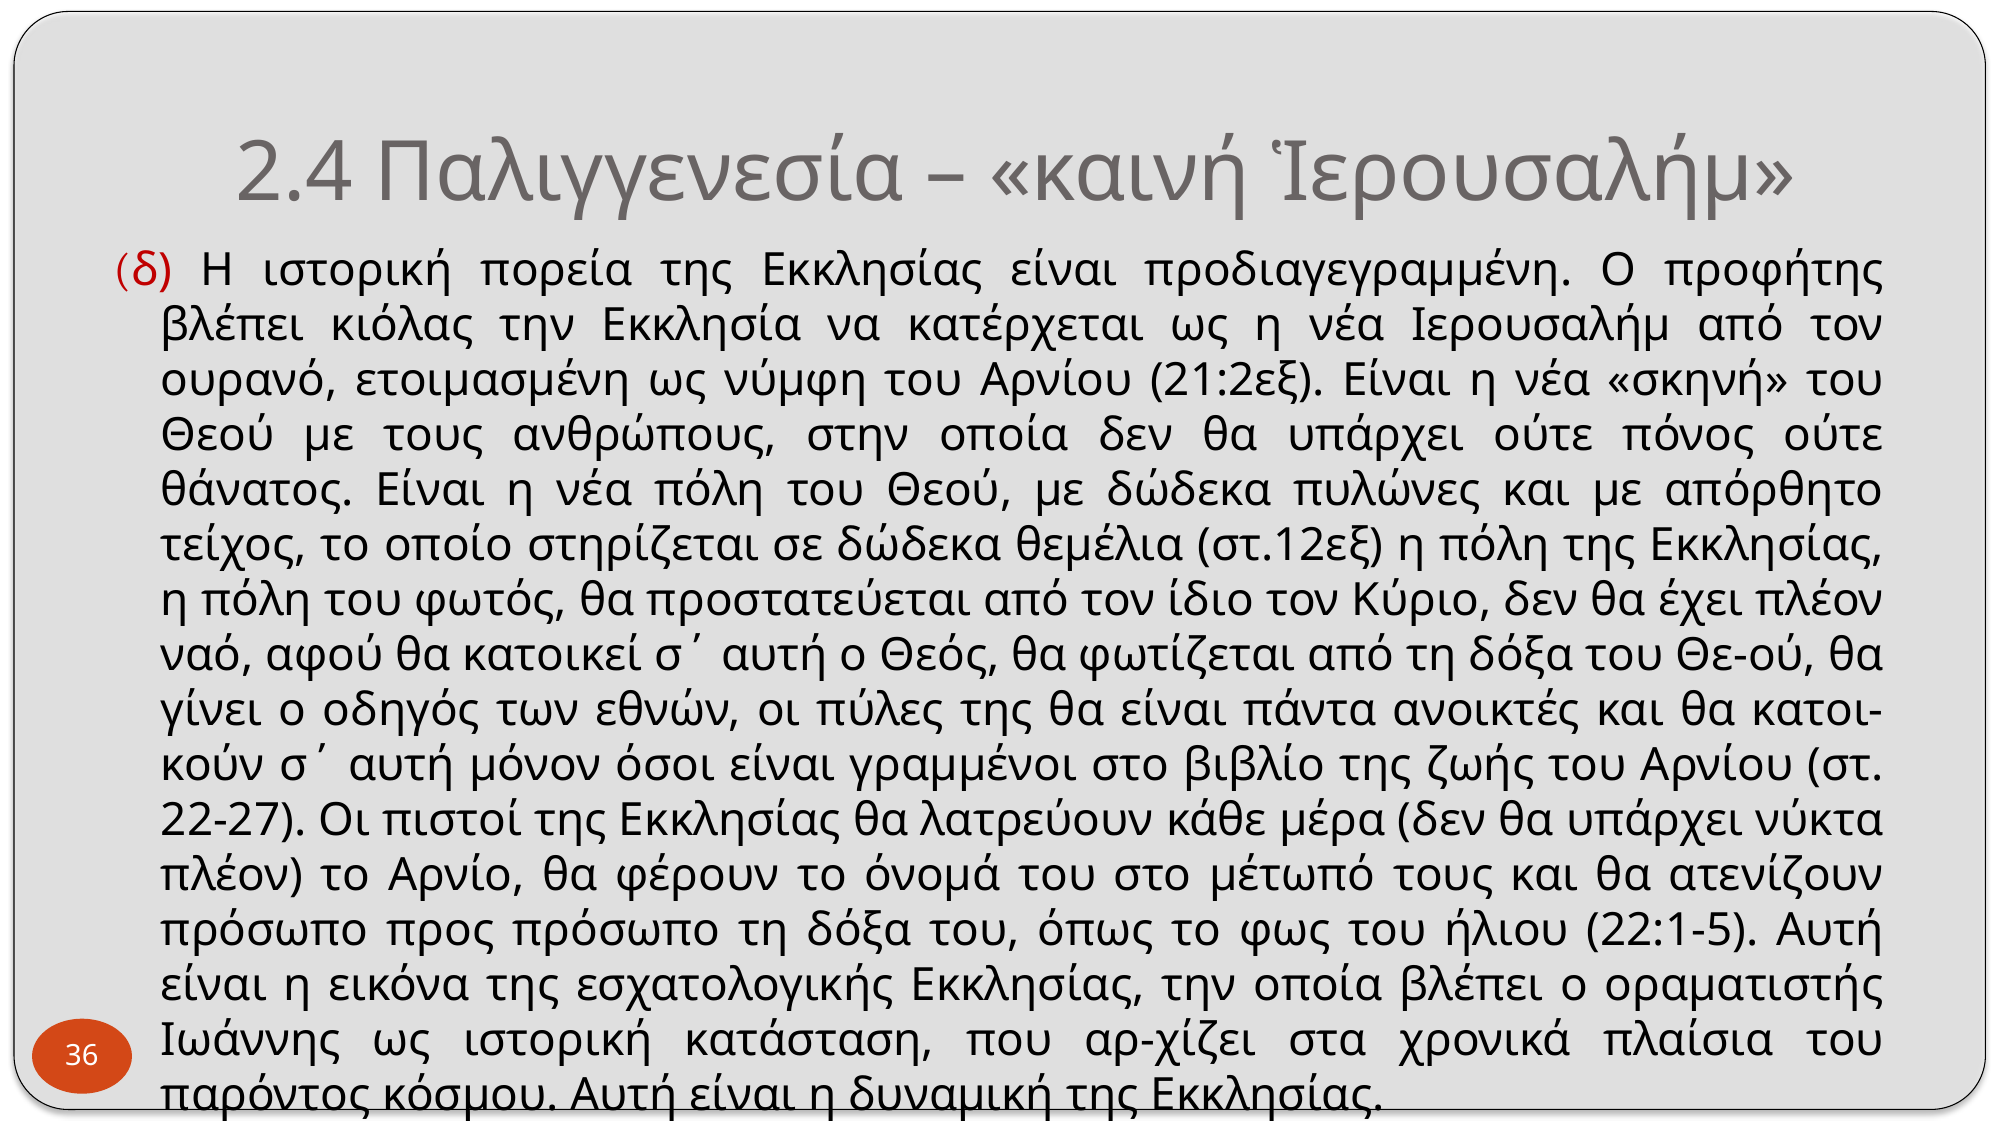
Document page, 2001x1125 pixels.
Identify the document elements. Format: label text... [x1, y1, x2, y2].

slide_number 36 [32, 1018, 132, 1094]
title 2.4 Παλιγγενεσία – «καινή Ἱερουσαλήμ» [131, 45, 1900, 232]
text_box (δ) Η ιστορική πορεία της Εκκλησίας είναι προδιαγεγραμμένη. Ο προφήτης βλέπει κιόλας την Εκκλησία να κατέρχεται ως η νέα Ιερουσαλήμ από τον ουρανό, ετοιμασμένη ως νύμφη του Αρνίου (21:2εξ). Είναι η νέα «σκηνή» του Θεού με τους ανθρώπους, στην οποία δεν θα υπάρχει ούτε πόνος ούτε θάνατος. Είναι η νέα πόλη του Θεού, με δώδεκα πυλώνες και με απόρθητο τείχος, το οποίο στηρίζεται σε δώδεκα θεμέλια (στ.12εξ) η πόλη της Εκκλησίας, η πόλη του φωτός, θα προστατεύεται από τον ίδιο τον Κύριο, δεν θα έχει πλέον ναό, αφού θα κατοικεί σ΄ αυτή ο Θεός, θα φωτίζεται από τη δόξα του Θε-ού, θα γίνει ο οδηγός των εθνών, οι πύλες της θα είναι πάντα ανοικτές και θα κατοι-κούν σ΄ αυτή μόνον όσοι είναι γραμμένοι στο βιβλίο της ζωής του Αρνίου (στ. 22-27). Οι πιστοί της Εκκλησίας θα λατρεύουν κάθε μέρα (δεν θα υπάρχει νύκτα πλέον) το Αρνίο, θα φέρουν το όνομά του στο μέτωπό τους και θα ατενίζουν πρόσωπο προς πρόσωπο τη δόξα του, όπως το φως του ήλιου (22:1-5). Αυτή είναι η εικόνα της εσχατολογικής Εκκλησίας, την οποία βλέπει ο οραματιστής Ιωάννης ως ιστορική κατάσταση, που αρ-χίζει στα χρονικά πλαίσια του παρόντος κόσμου. Αυτή είναι η δυναμική της Εκκλησίας. [98, 232, 1900, 1125]
